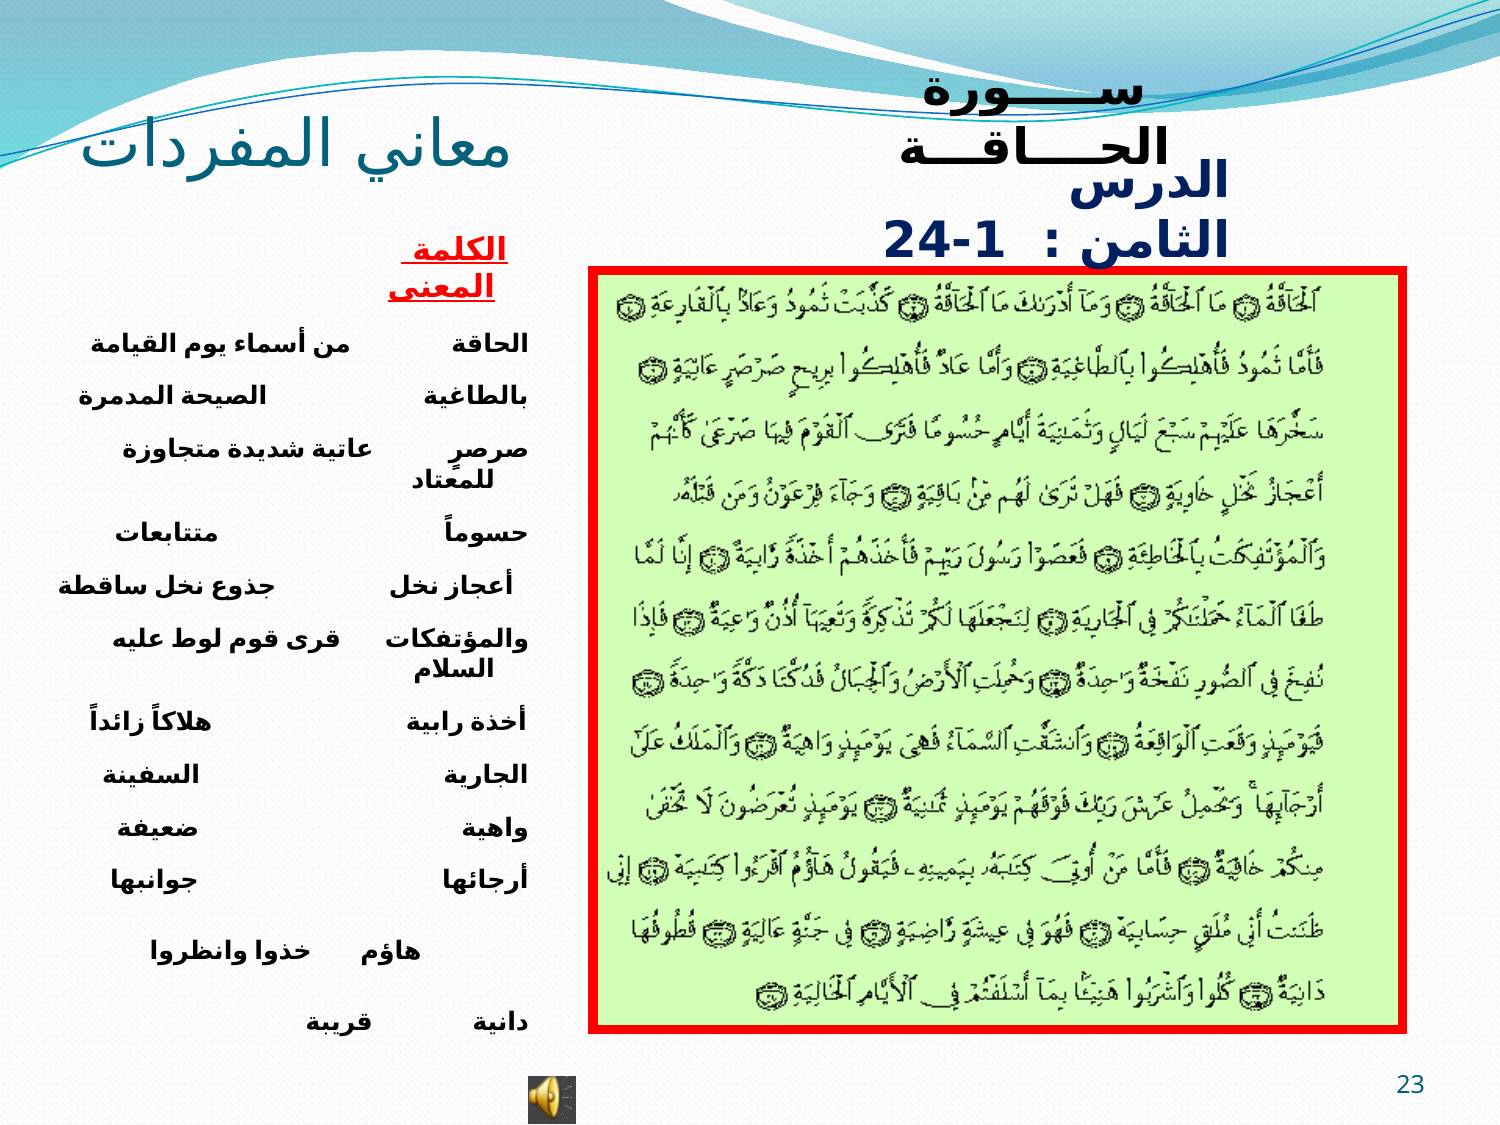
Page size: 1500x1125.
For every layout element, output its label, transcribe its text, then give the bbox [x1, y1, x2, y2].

text_box الدرس الثامن : 1-24 [843, 140, 1246, 274]
slide_number 23 [1299, 1042, 1425, 1103]
text_box معاني المفردات [50, 93, 544, 190]
picture [527, 1074, 578, 1125]
text_box الكلمة المعنى الحاقة من أسماء يوم القيامة بالطاغية الصيحة المدمرة صرصرٍ عاتية شديدة متجاوزة للمعتاد حسوماً متتابعات أعجاز نخل جذوع نخل ساقطة والمؤتفكات قرى قوم لوط عليه السلام أخذة رابية هلاكاً زائداً الجارية السفينة واهية ضعيفة أرجائها جوانبها هاؤم خذوا وانظروا دانية قريبة [27, 210, 544, 1055]
text_box ســـــورة الحــــاقـــة [788, 46, 1281, 182]
picture [597, 274, 1398, 1026]
